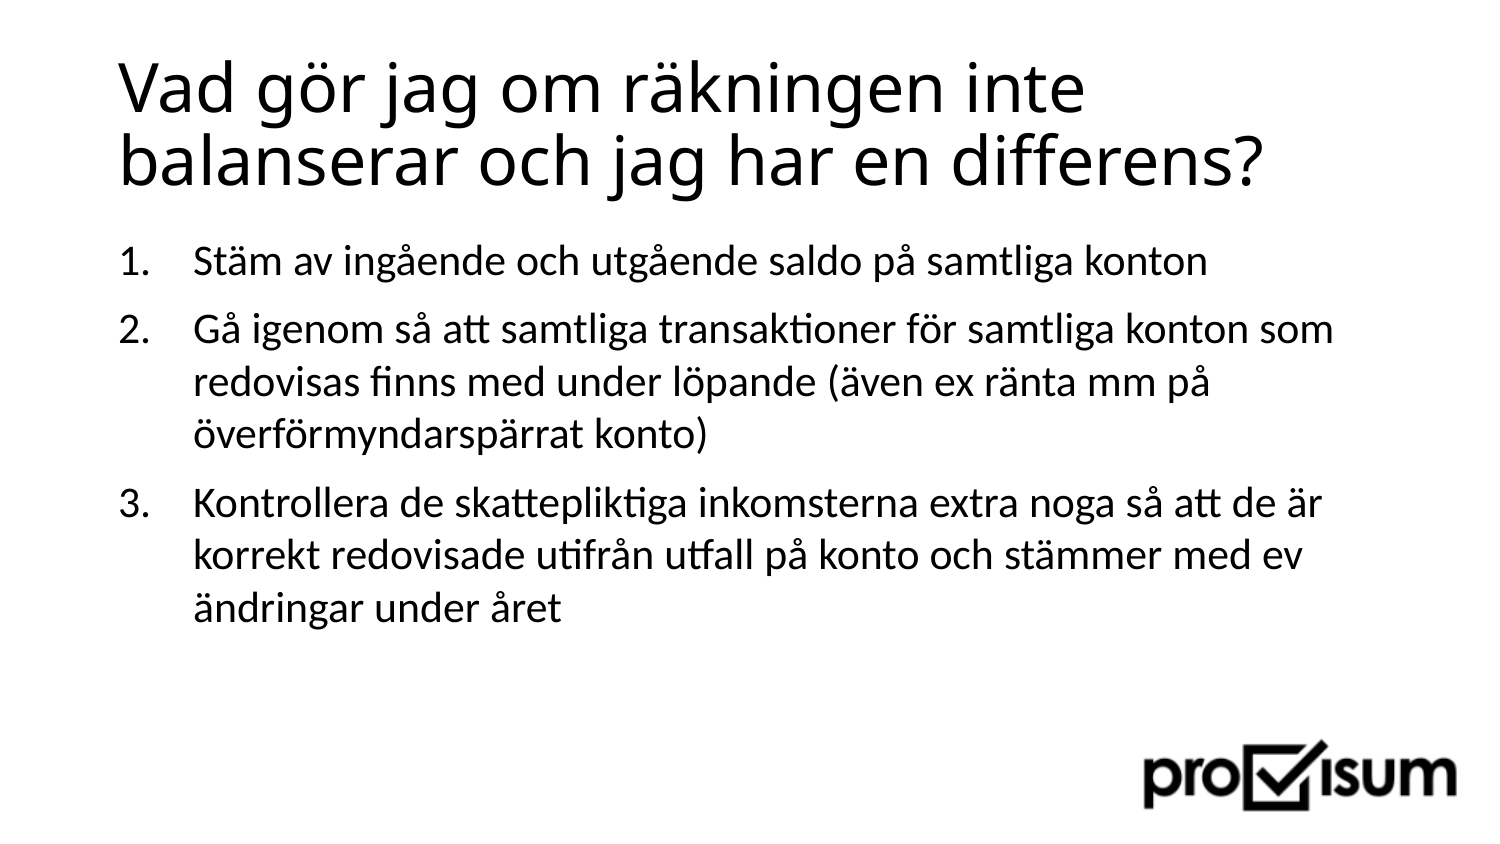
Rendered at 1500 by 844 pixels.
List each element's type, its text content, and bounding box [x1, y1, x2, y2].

picture [1116, 724, 1477, 829]
title Vad gör jag om räkningen inte balanserar och jag har en differens? [103, 44, 1397, 208]
list Stäm av ingående och utgående saldo på samtliga konton Gå igenom så att samtliga transaktioner för samtliga konton som redovisas finns med under löpande (även ex ränta mm på överförmyndarspärrat konto) Kontrollera de skattepliktiga inkomsterna extra noga så att de är korrekt redovisade utifrån utfall på konto och stämmer med ev ändringar under året [103, 224, 1397, 760]
